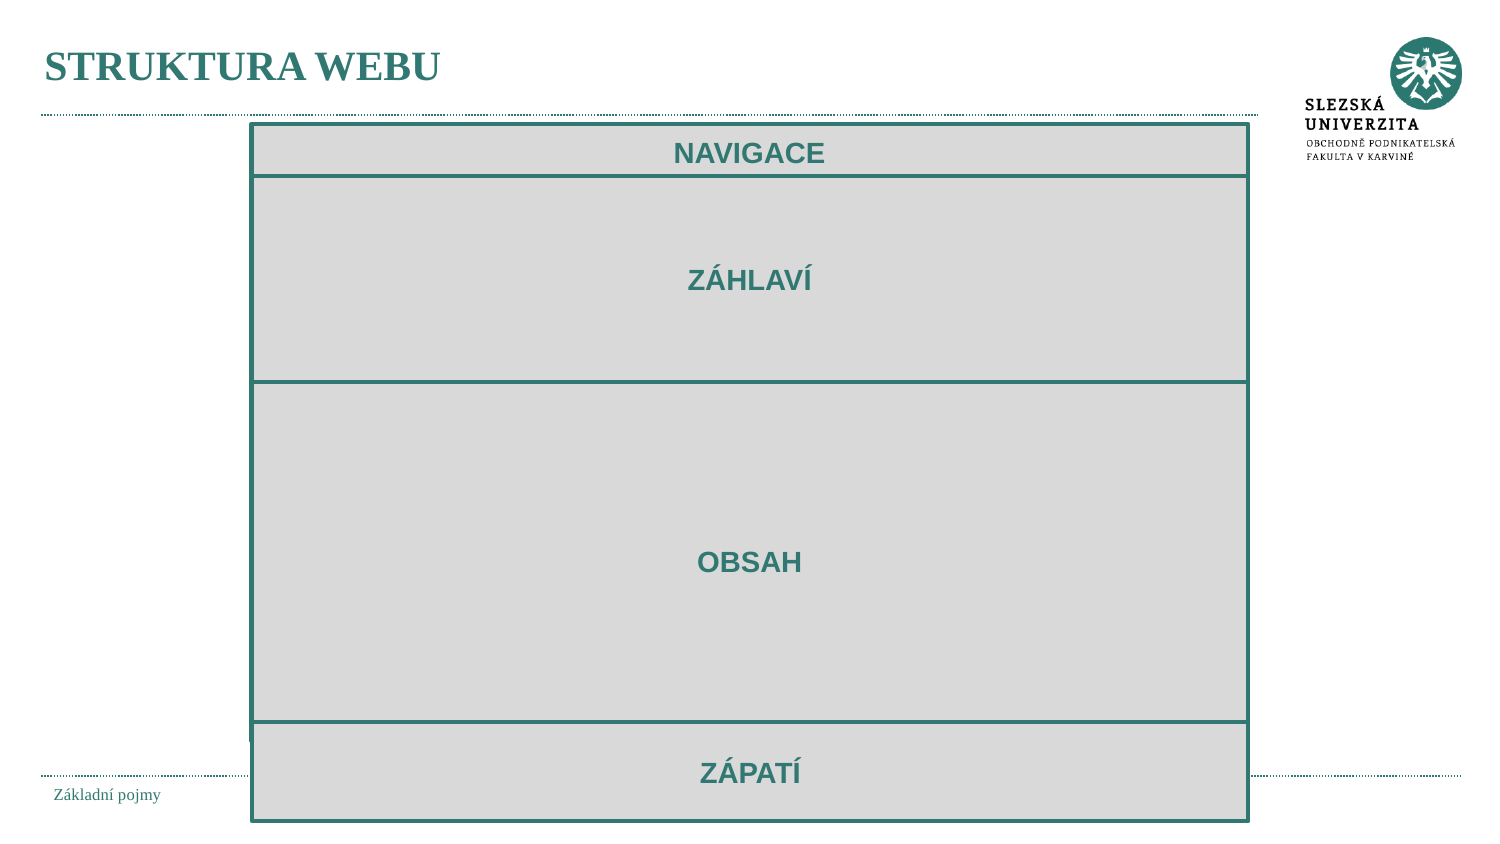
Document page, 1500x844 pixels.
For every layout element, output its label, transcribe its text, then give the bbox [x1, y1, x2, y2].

title STRUKTURA WEBU [29, 31, 1306, 115]
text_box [251, 123, 1249, 822]
picture [1305, 37, 1462, 160]
footer Základní pojmy [38, 776, 246, 822]
